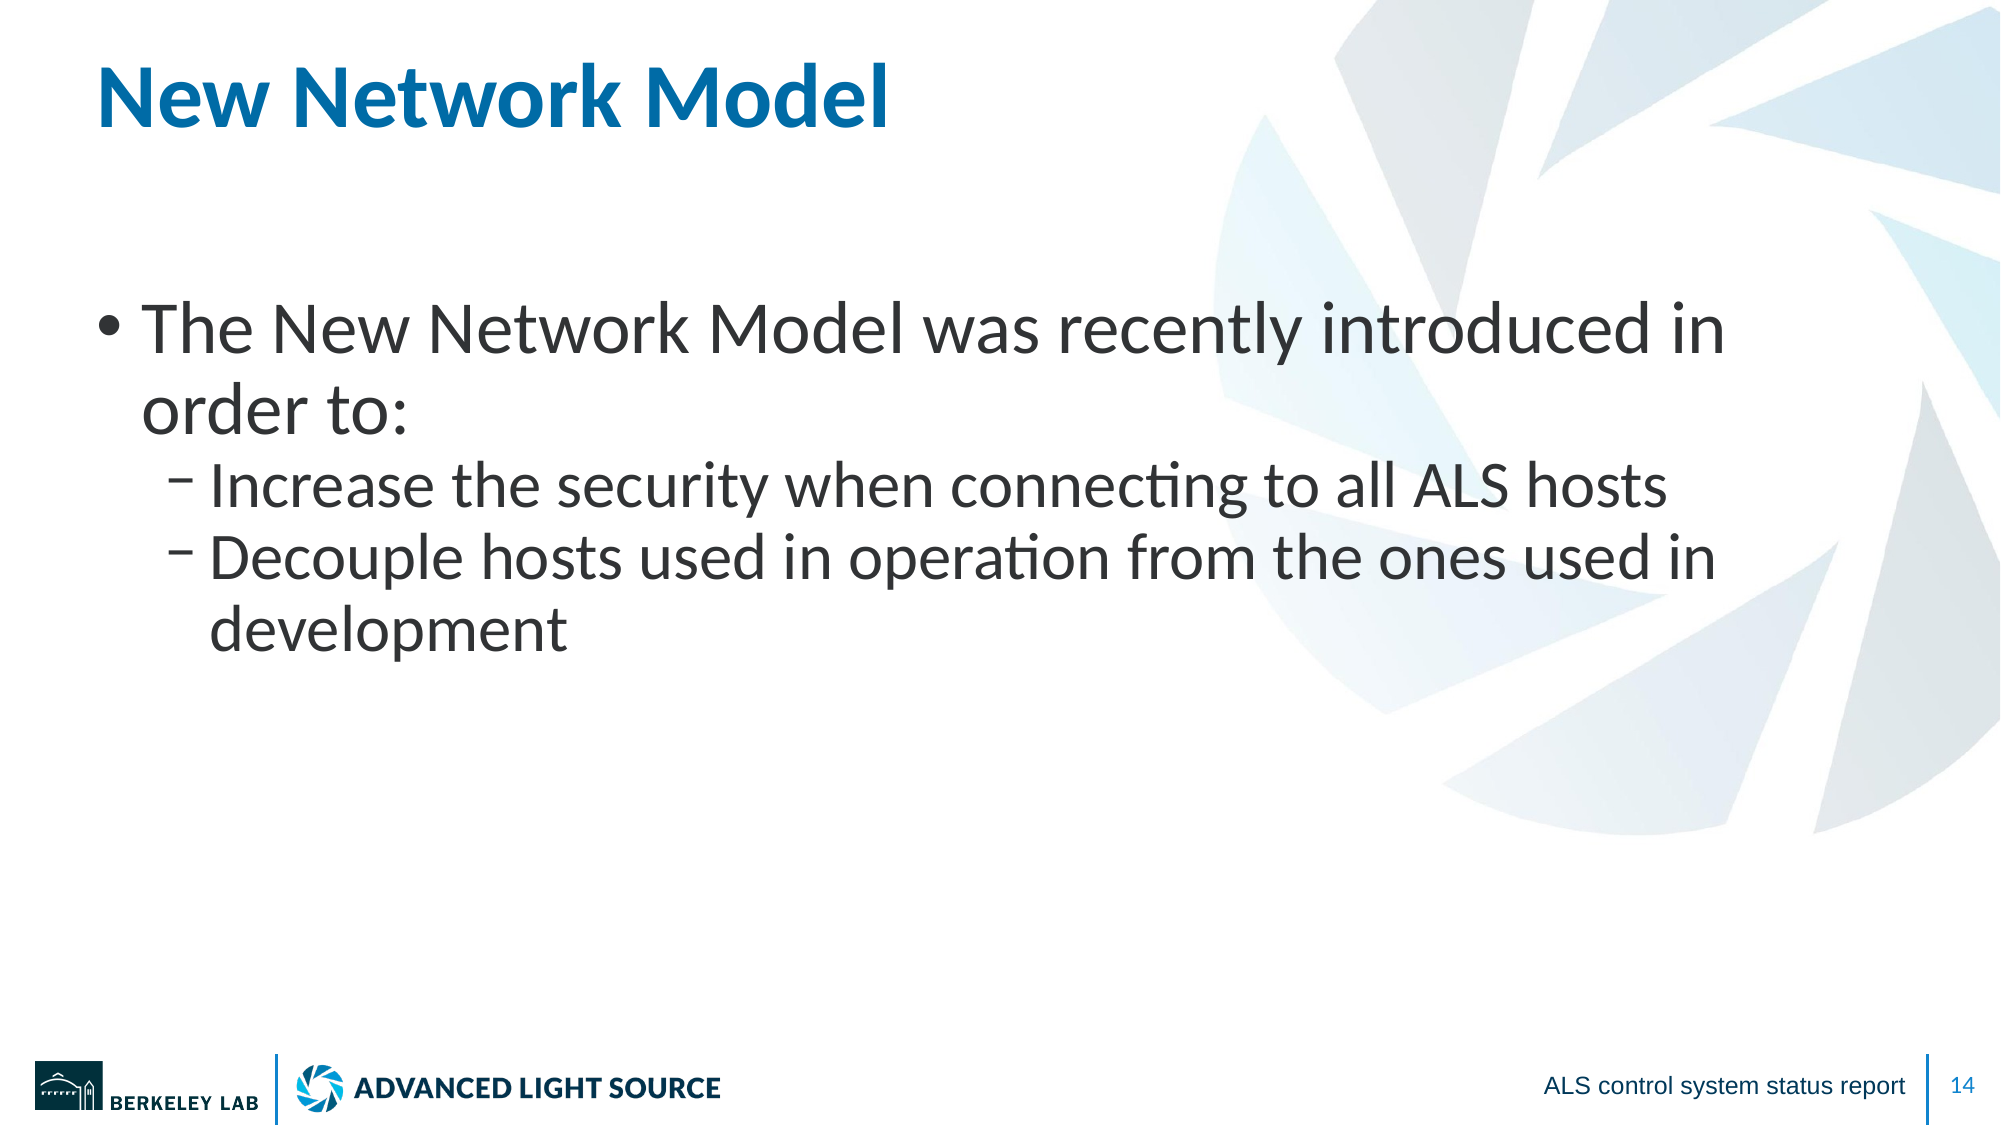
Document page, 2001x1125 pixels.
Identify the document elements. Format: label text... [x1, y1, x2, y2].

picture [0, 0, 2001, 1125]
slide_number ‹#› [1918, 1056, 2000, 1118]
list The New Network Model was recently introduced in order to: Increase the security when connecting to all ALS hosts Decouple hosts used in operation from the ones used in development [81, 191, 1814, 886]
footer ALS control system status report [1394, 1054, 1922, 1115]
title New Network Model [81, 40, 1507, 163]
